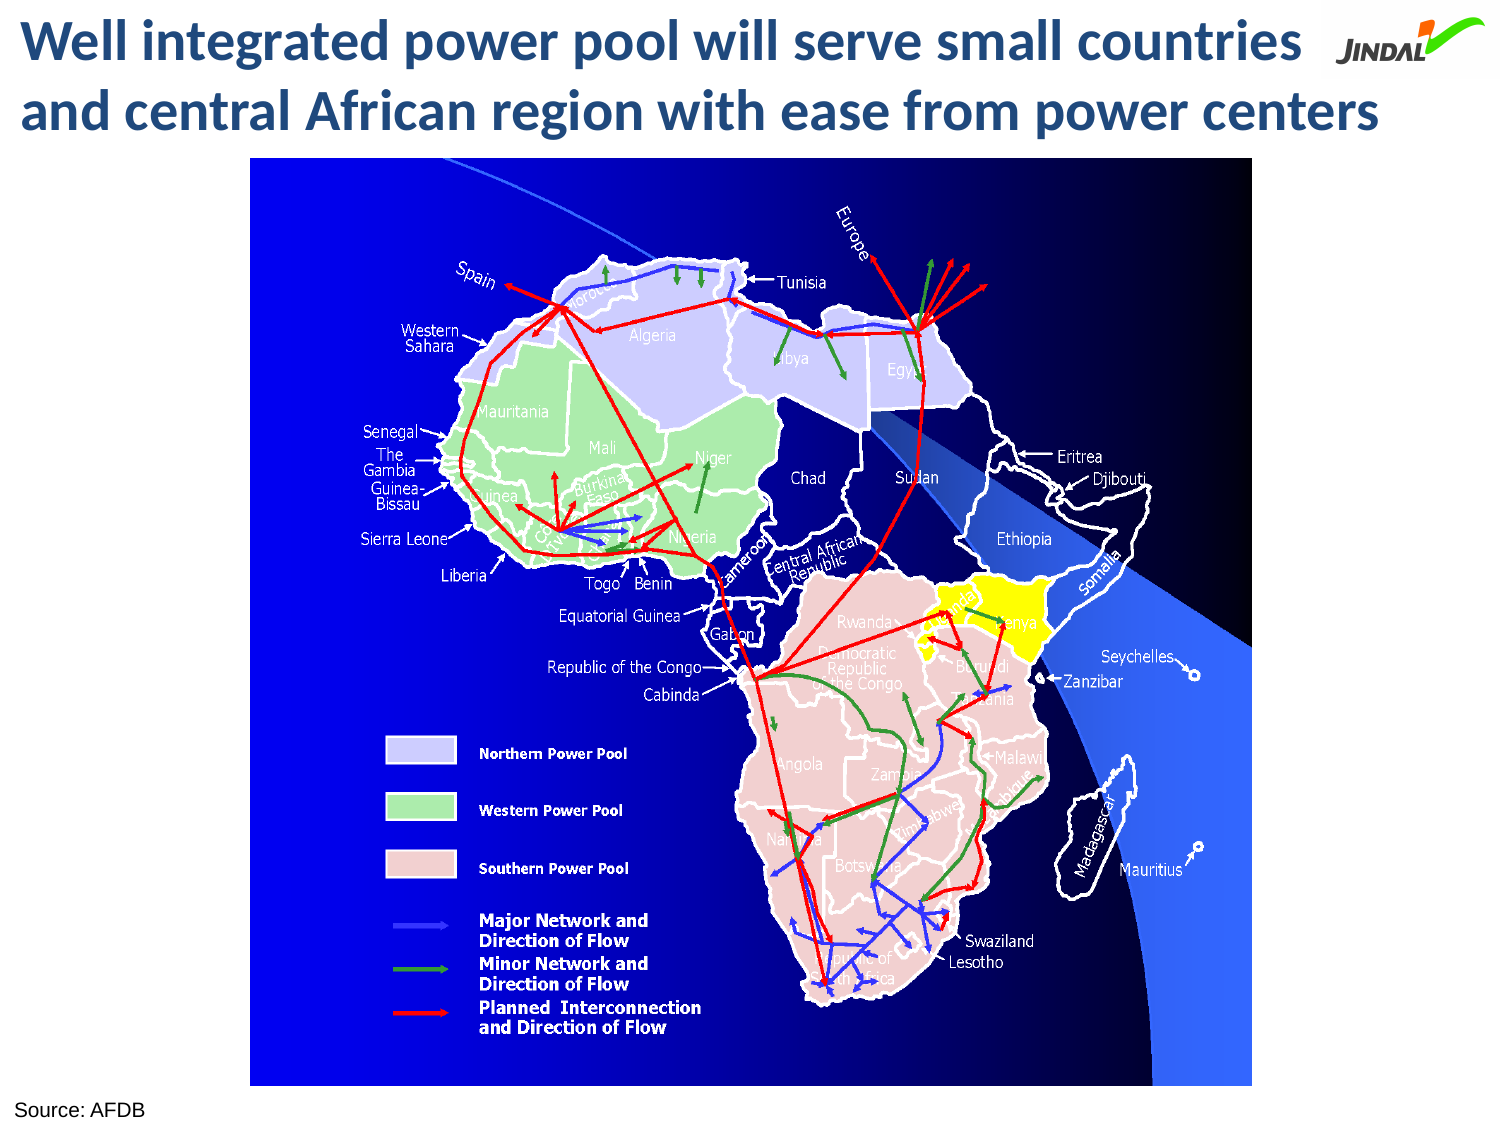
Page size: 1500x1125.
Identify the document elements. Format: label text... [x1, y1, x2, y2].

picture [250, 158, 1252, 1087]
title Well integrated power pool will serve small countries and central African region with ease from power centers [19, 1, 1463, 144]
text_box Source: AFDB [0, 1089, 161, 1125]
picture [1321, 0, 1500, 79]
